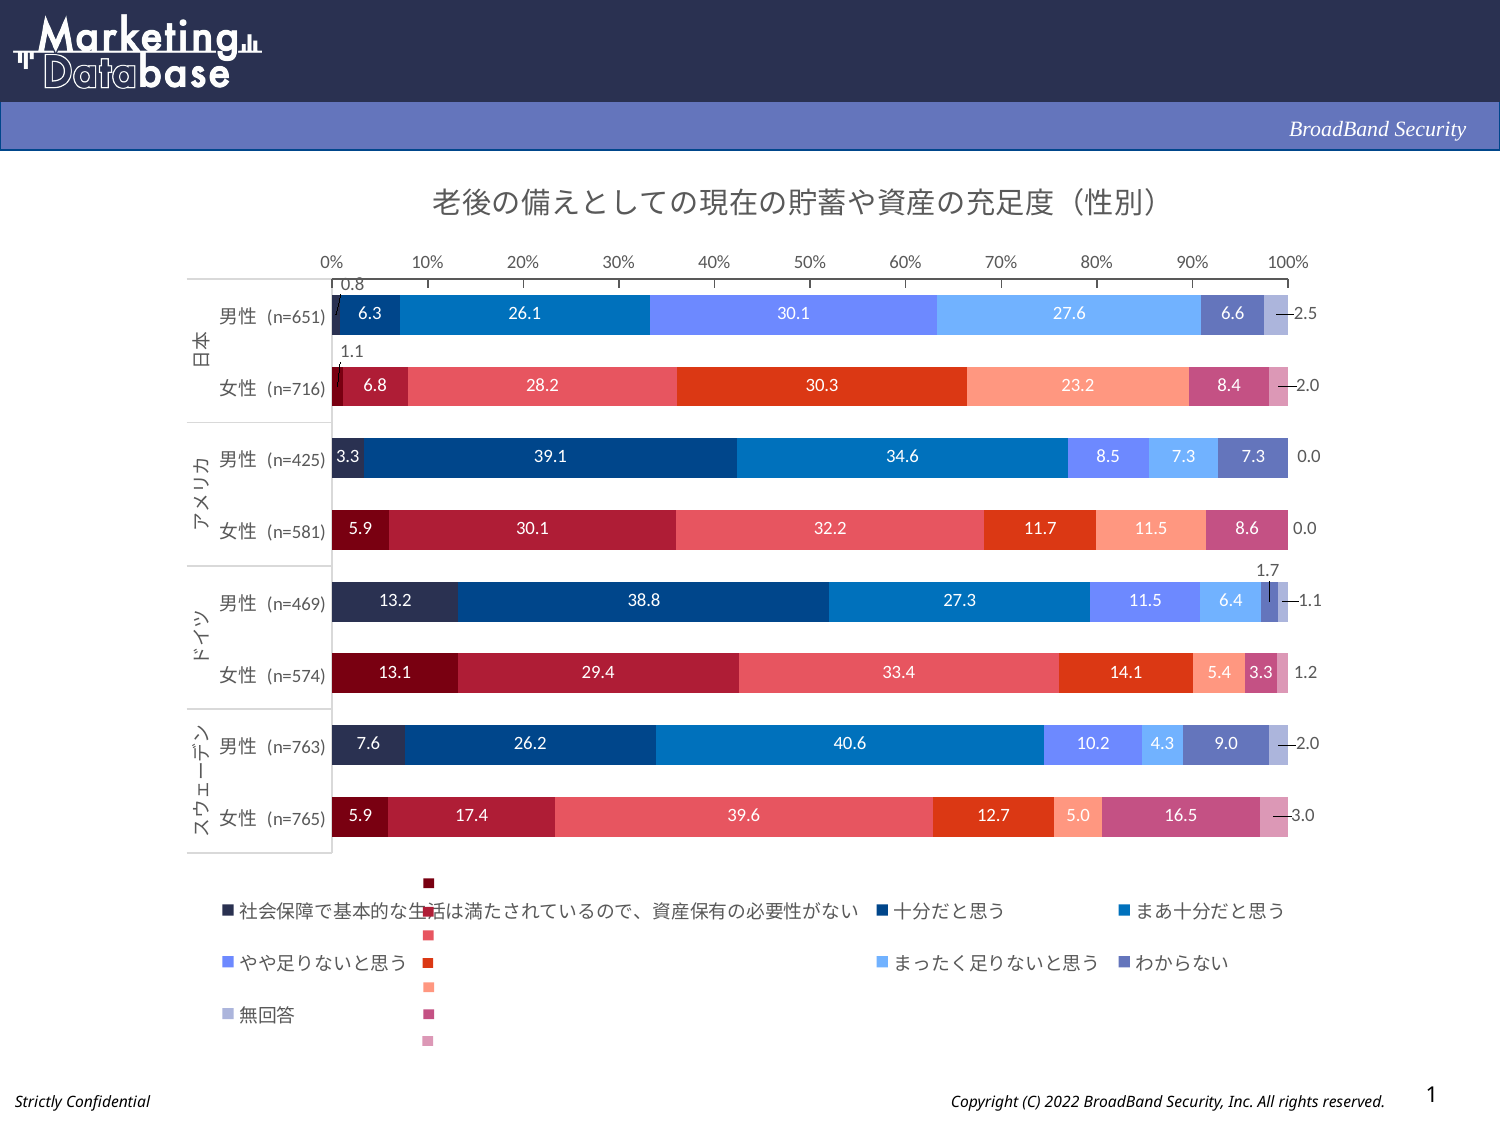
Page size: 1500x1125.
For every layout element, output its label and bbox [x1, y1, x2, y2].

chart [150, 155, 1333, 1067]
picture [13, 14, 262, 89]
